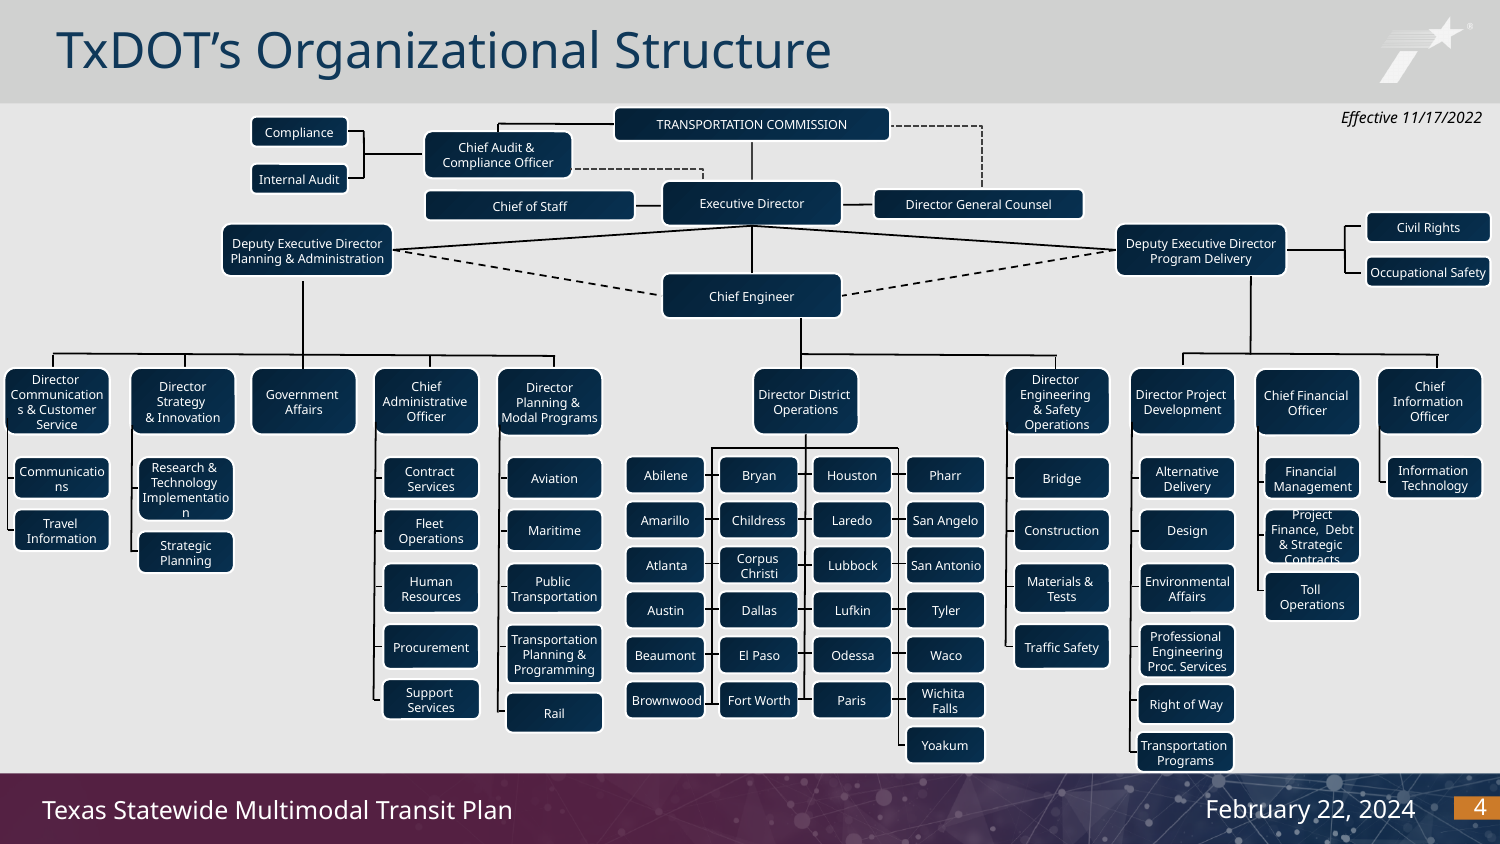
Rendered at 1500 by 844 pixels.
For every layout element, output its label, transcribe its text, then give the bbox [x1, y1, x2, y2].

text_box Travel Information [14, 509, 110, 552]
text_box Procurement [387, 624, 480, 669]
text_box TRANSPORTATION COMMISSION [613, 107, 891, 142]
text_box Research & Technology Implementation [138, 456, 234, 521]
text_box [1286, 225, 1362, 274]
text_box Human Resources [387, 563, 480, 613]
text_box Traffic Safety [1014, 624, 1110, 669]
text_box Transportation Planning & Programming [506, 624, 603, 684]
text_box Materials & Tests [1019, 563, 1110, 613]
picture [0, 773, 1500, 844]
text_box Executive Director [662, 180, 842, 203]
text_box Toll Operations [1264, 571, 1361, 622]
text_box Civil Rights [1366, 212, 1491, 243]
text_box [1005, 421, 1015, 647]
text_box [186, 353, 556, 357]
text_box TxDOT’s Organizational Structure [41, 10, 1148, 66]
text_box Effective 11/17/2022 [1331, 94, 1492, 127]
text_box Deputy Executive Director Planning & Administration [221, 223, 390, 277]
text_box Internal Audit [251, 163, 348, 194]
text_box Contract Services [387, 456, 480, 499]
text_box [373, 421, 383, 701]
text_box Government Affairs [251, 367, 357, 435]
text_box Financial Management [1269, 456, 1361, 499]
text_box Executive Director [662, 215, 843, 224]
text_box Director Strategy & Innovation [130, 367, 236, 435]
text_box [52, 353, 184, 357]
text_box Chief Financial Officer [1255, 368, 1361, 436]
text_box Transportation Programs [1136, 731, 1235, 772]
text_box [1129, 421, 1139, 753]
text_box Communications [14, 456, 110, 499]
text_box Chief Audit & Compliance Officer [426, 131, 573, 179]
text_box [1257, 425, 1265, 591]
text_box Chief of Staff [424, 190, 635, 221]
text_box Design [1144, 509, 1236, 552]
text_box [570, 169, 704, 180]
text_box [753, 225, 1116, 251]
text_box Director General Counsel [873, 189, 1084, 220]
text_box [841, 249, 1116, 296]
text_box Deputy Executive Director Program Delivery [1118, 223, 1284, 277]
text_box Alternative Delivery [1144, 456, 1236, 499]
text_box Bridge [1019, 456, 1110, 499]
text_box Occupational Safety [1366, 256, 1491, 287]
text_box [392, 225, 749, 251]
text_box Director Planning & Modal Programs [497, 367, 603, 436]
text_box Aviation [506, 456, 603, 499]
text_box Strategic Planning [138, 531, 234, 574]
text_box Information Technology [1386, 456, 1483, 499]
text_box Director Engineering & Safety Operations [1004, 367, 1110, 435]
text_box Compliance [251, 116, 348, 147]
text_box Director Communications & Customer Service [4, 367, 110, 435]
text_box Right of Way [1144, 684, 1236, 725]
text_box Chief Administrative Officer [373, 367, 480, 435]
text_box Director District Operations [753, 367, 859, 435]
text_box Professional Engineering Proc. Services [1144, 623, 1236, 678]
text_box Chief Engineer [662, 273, 843, 319]
text_box Support Services [382, 679, 481, 720]
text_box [347, 130, 423, 179]
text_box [392, 249, 663, 296]
text_box Construction [1019, 509, 1110, 552]
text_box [803, 434, 807, 700]
text_box [835, 125, 982, 189]
text_box Public Transportation [506, 563, 603, 613]
slide_number 4 [1452, 796, 1487, 820]
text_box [1379, 425, 1387, 483]
text_box Maritime [506, 509, 603, 552]
text_box Fleet Operations [387, 509, 480, 552]
text_box Rail [505, 692, 604, 733]
text_box Environmental Affairs [1144, 563, 1236, 613]
text_box Chief Information Officer [1377, 367, 1483, 435]
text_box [625, 456, 986, 764]
text_box Director Project Development [1129, 367, 1236, 435]
text_box Project Finance, Debt & Strategic Contracts [1269, 509, 1361, 564]
